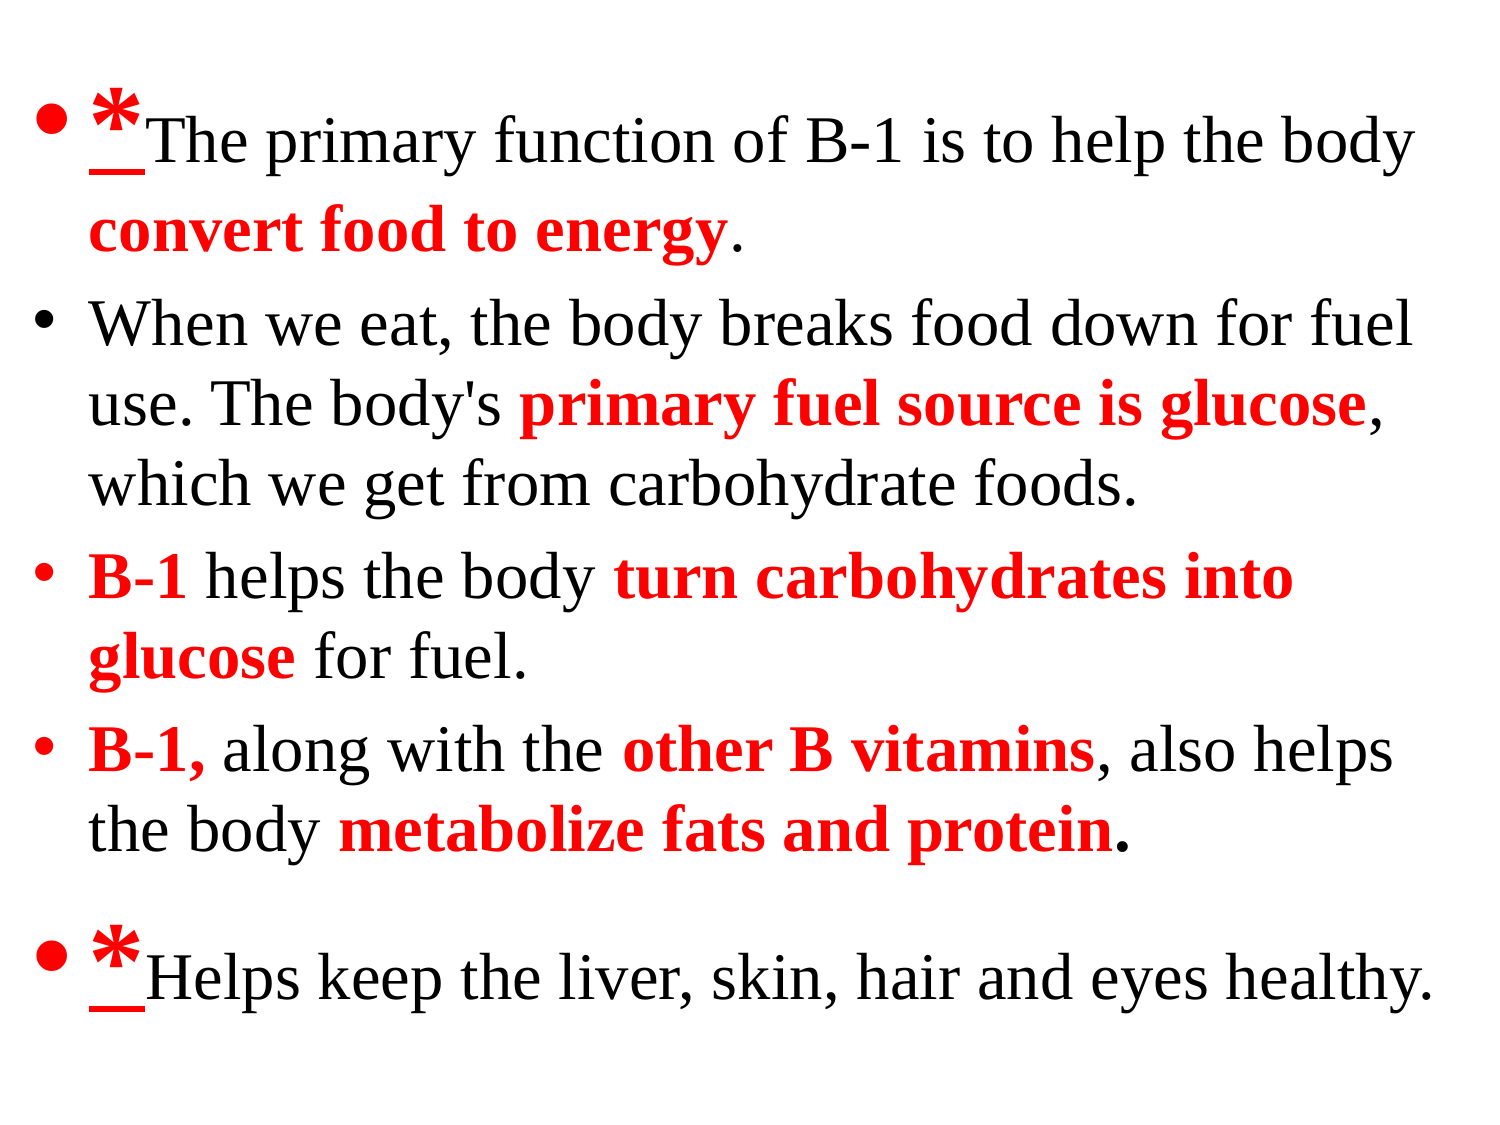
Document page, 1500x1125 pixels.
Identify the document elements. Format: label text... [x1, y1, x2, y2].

list *The primary function of B-1 is to help the body convert food to energy. When we eat, the body breaks food down for fuel use. The body's primary fuel source is glucose, which we get from carbohydrate foods. B-1 helps the body turn carbohydrates into glucose for fuel. B-1, along with the other B vitamins, also helps the body metabolize fats and protein. *Helps keep the liver, skin, hair and eyes healthy. [17, 42, 1500, 1106]
